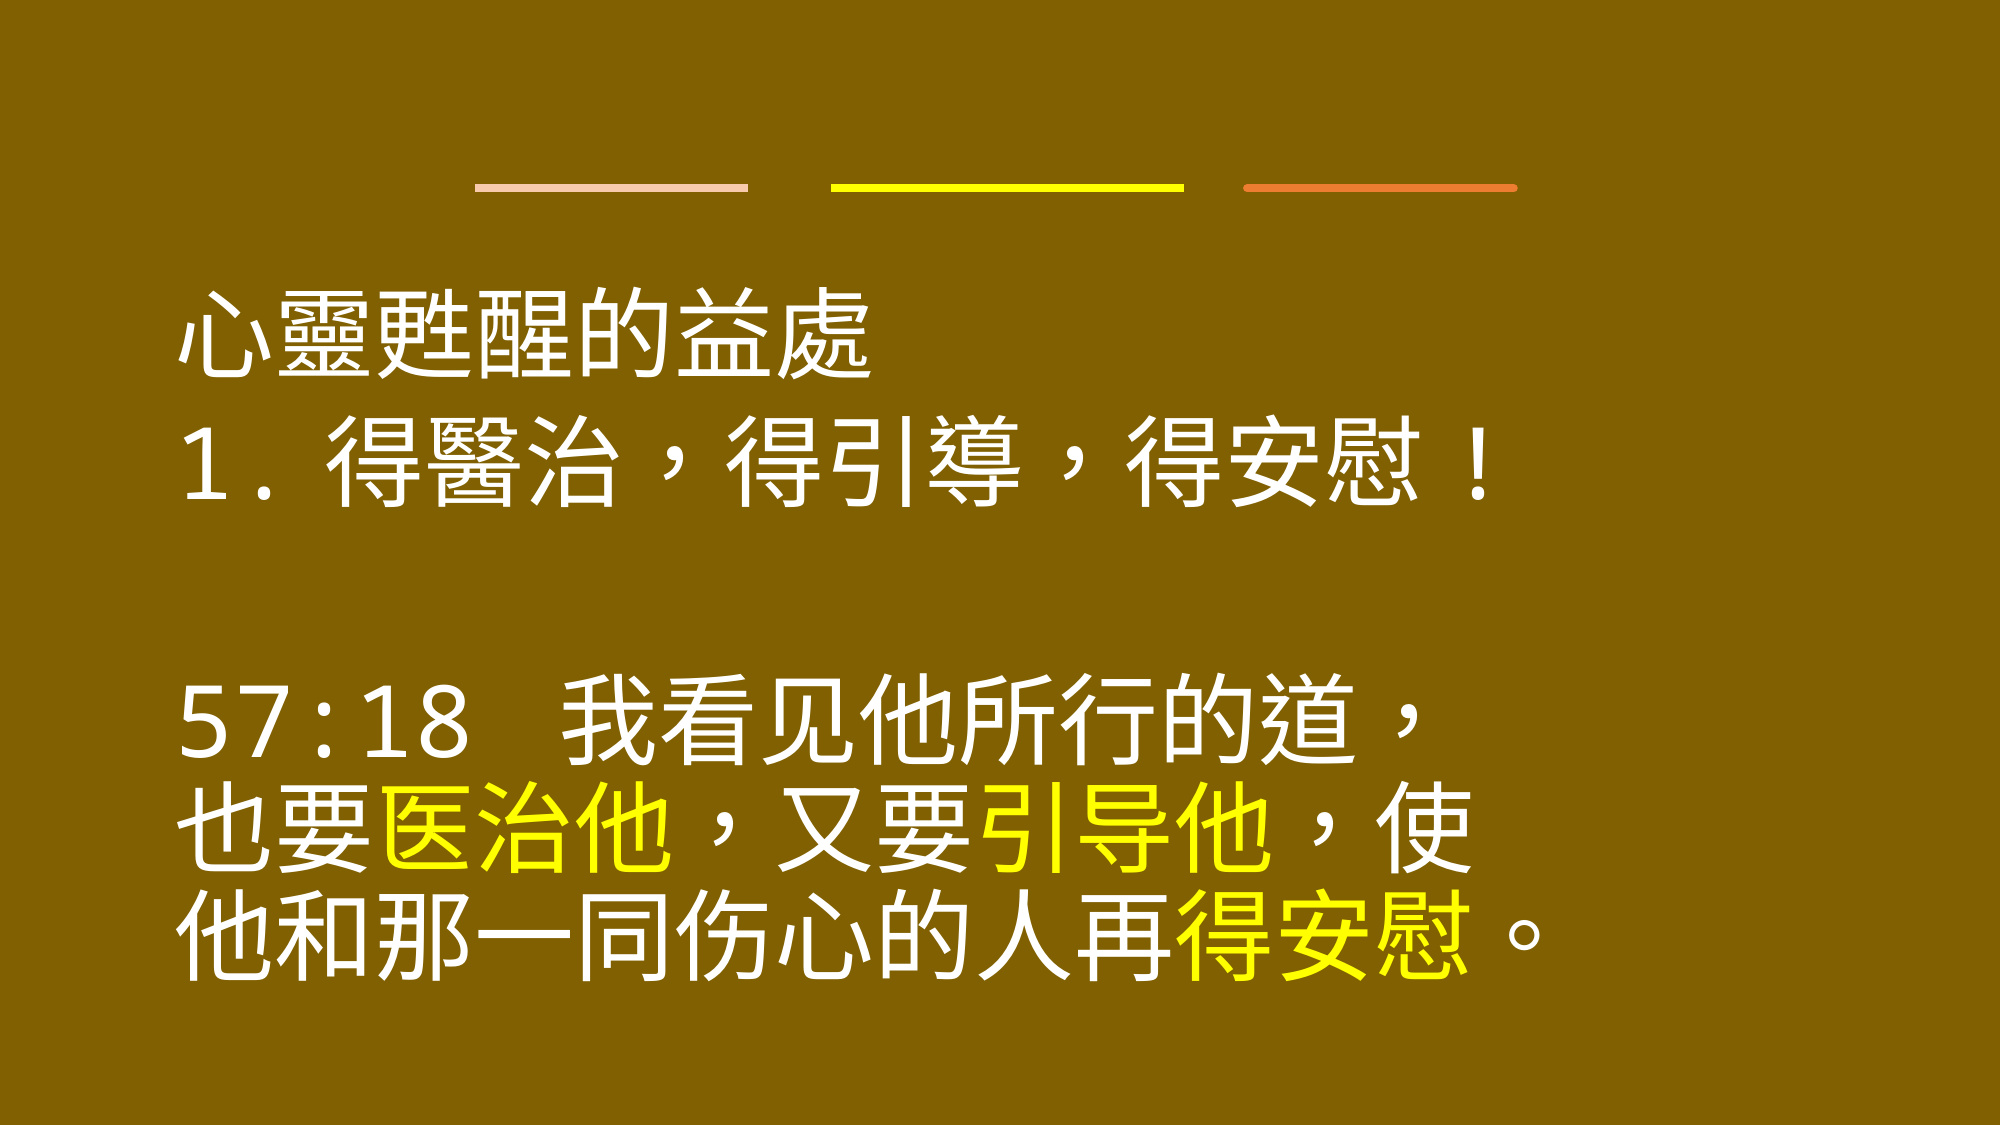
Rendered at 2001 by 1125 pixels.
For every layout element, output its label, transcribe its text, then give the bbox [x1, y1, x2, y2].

subtitle 心靈甦醒的益處 1. 得醫治，得引導，得安慰! 57:18 我看见他所行的道，也要医治他，又要引导他，使他和那一同伤心的人再得安慰。 [159, 277, 1552, 875]
text_box [488, 219, 1491, 383]
